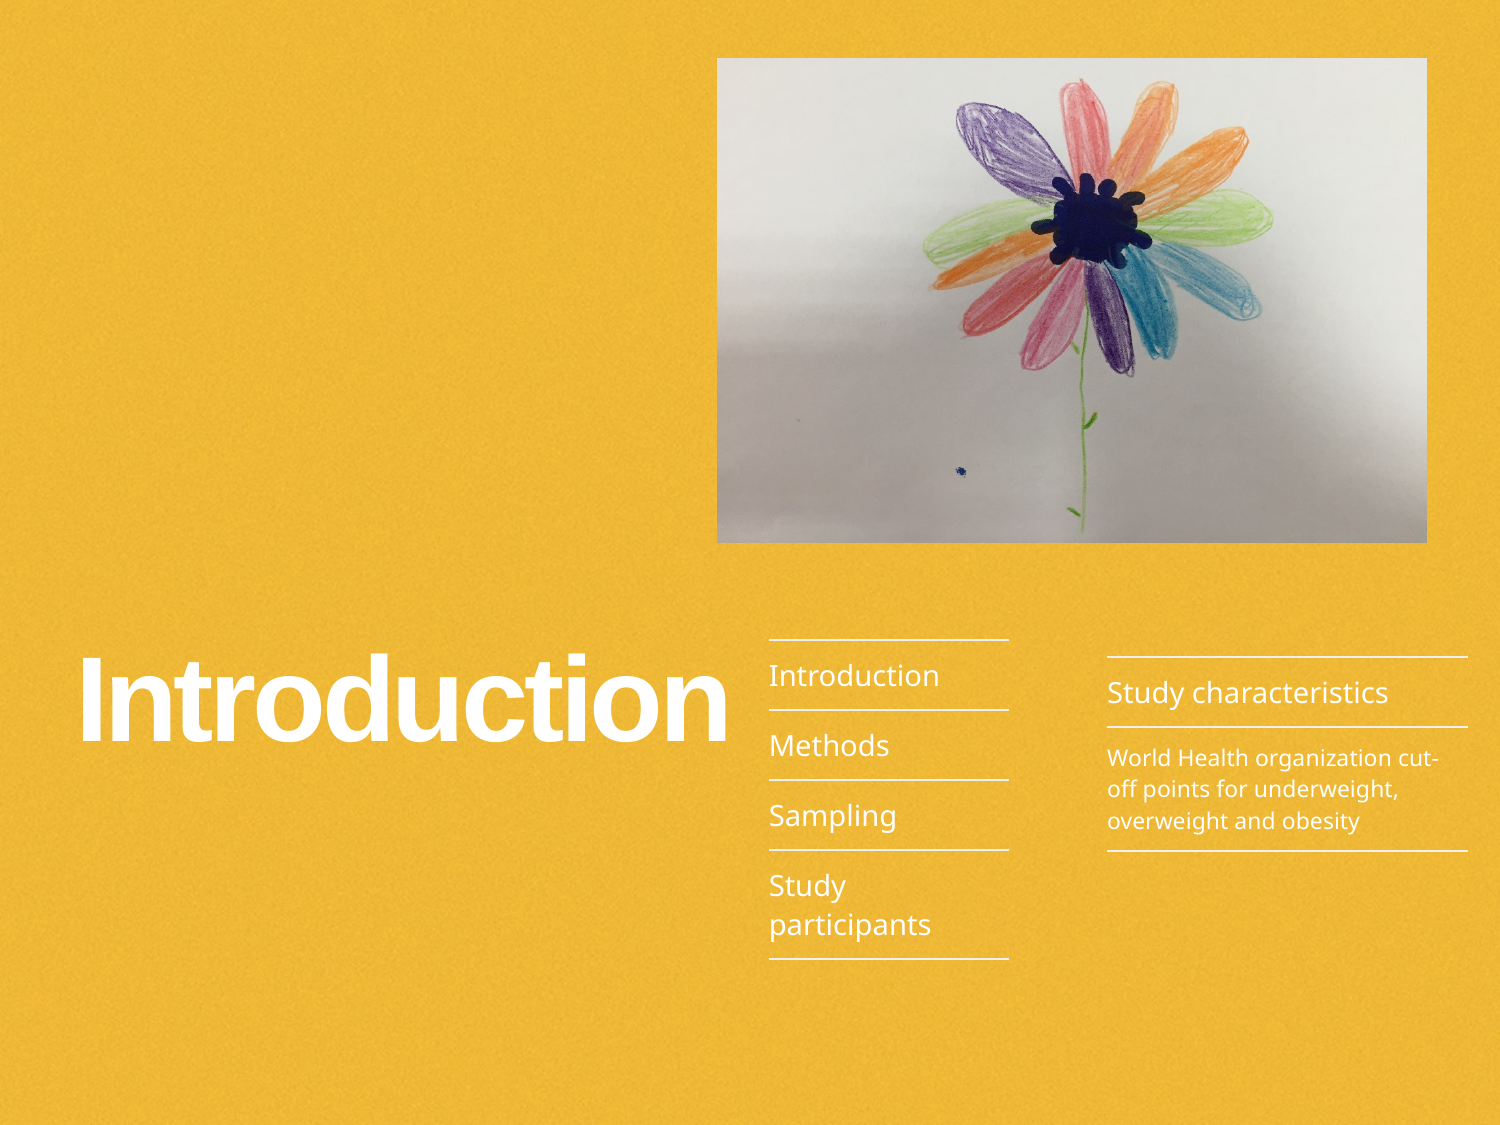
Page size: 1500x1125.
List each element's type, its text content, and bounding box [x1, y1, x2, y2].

table_cell Sampling [769, 781, 1009, 849]
picture [0, 0, 1500, 1125]
table_cell World Health organization cut-off points for underweight, overweight and obesity [1107, 728, 1468, 850]
title Introduction [75, 631, 769, 771]
table_header Introduction [769, 641, 1009, 709]
table_cell Methods [769, 711, 1009, 779]
table_cell Study participants [769, 851, 1009, 958]
table_header Study characteristics [1107, 658, 1468, 726]
